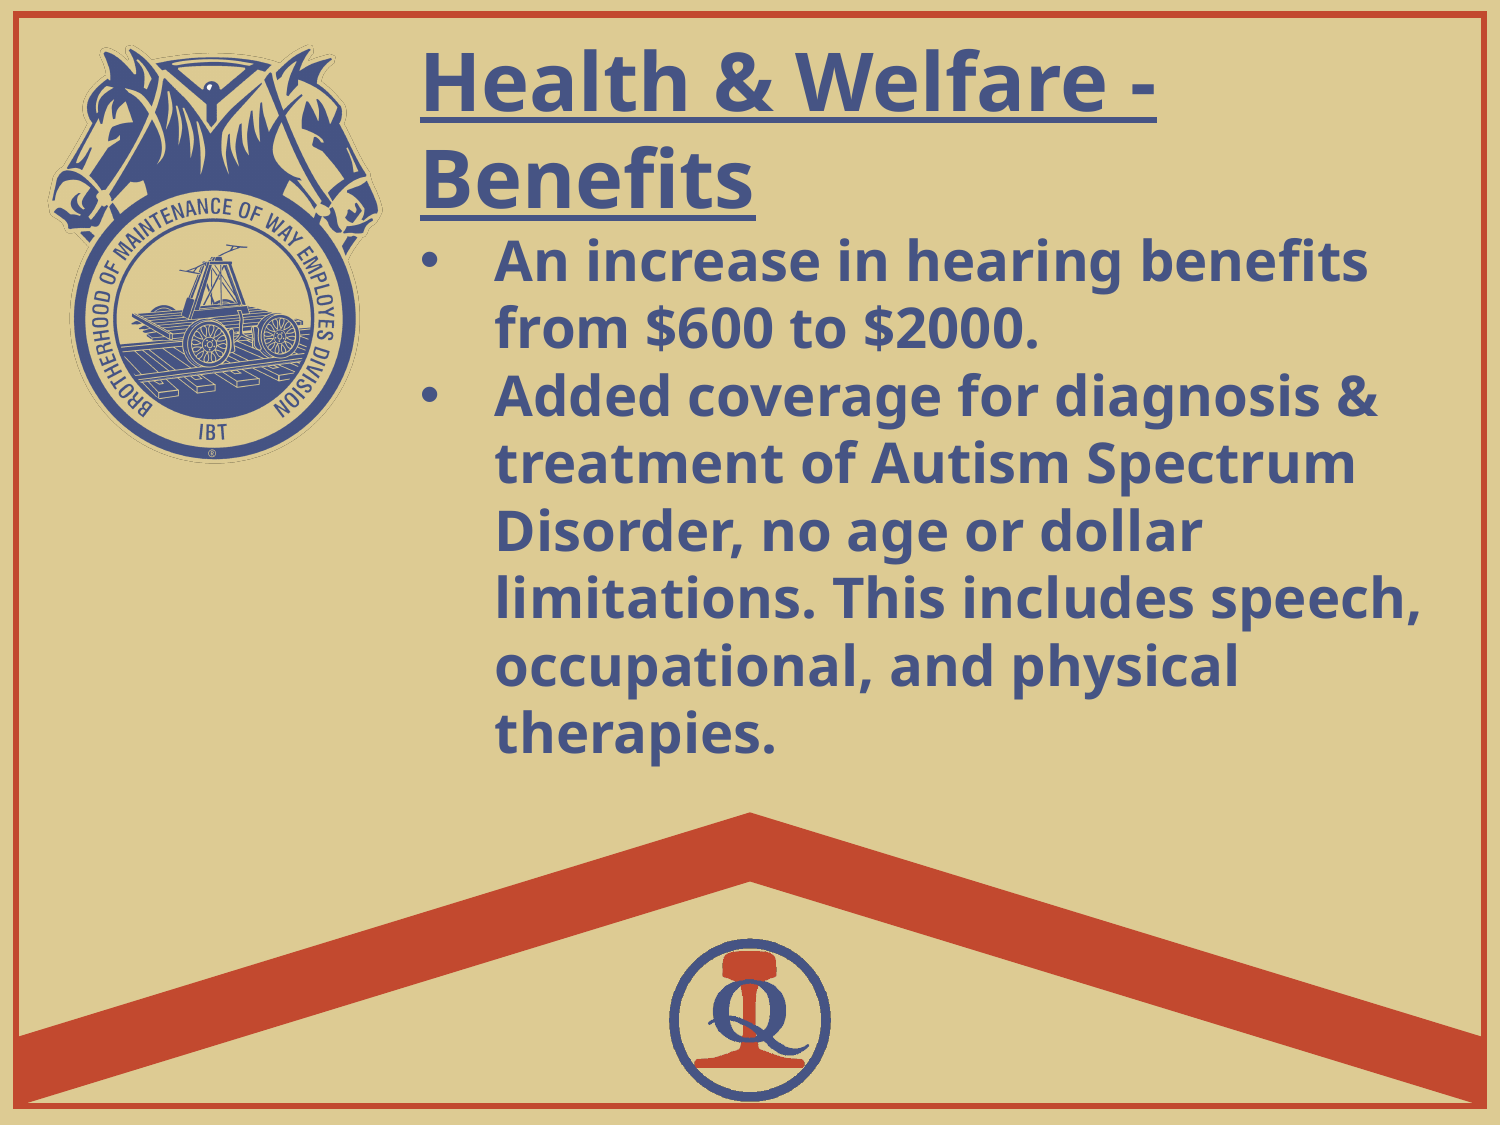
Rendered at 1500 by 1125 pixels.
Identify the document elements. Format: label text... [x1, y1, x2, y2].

picture [46, 43, 384, 465]
text_box Health & Welfare - Benefits An increase in hearing benefits from $600 to $2000. Added coverage for diagnosis & treatment of Autism Spectrum Disorder, no age or dollar limitations. This includes speech, occupational, and physical therapies. [405, 22, 1455, 773]
text_box [15, 13, 1485, 1037]
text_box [16, 813, 1484, 1111]
